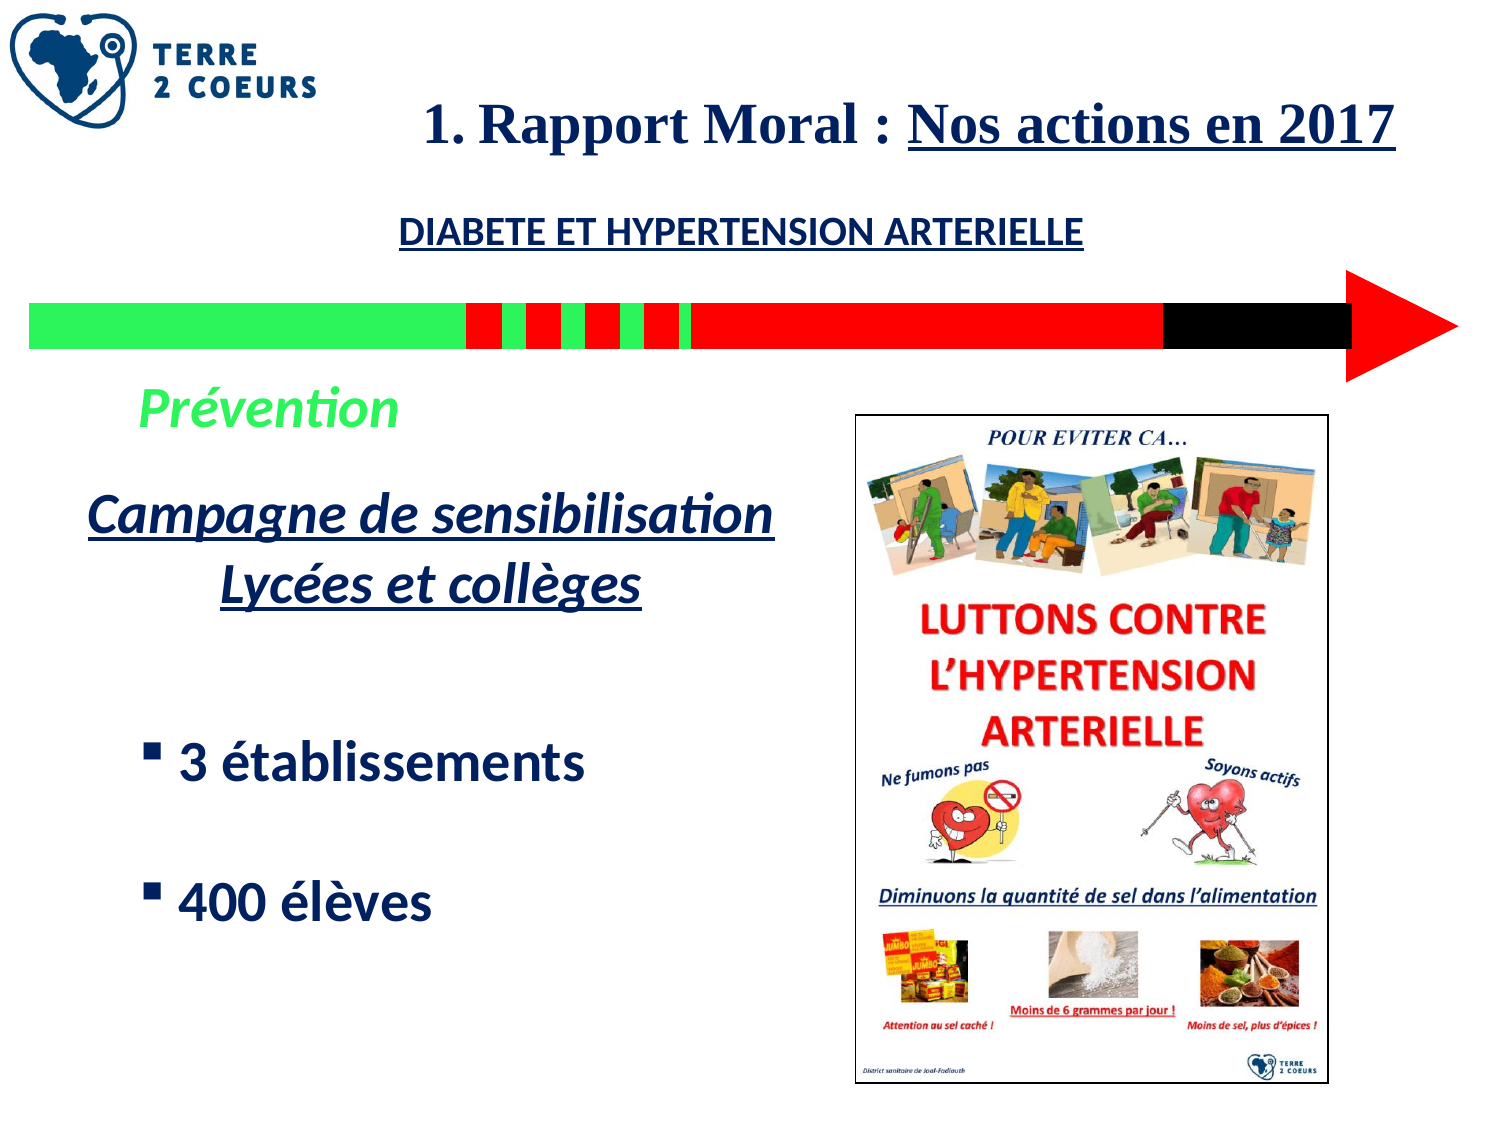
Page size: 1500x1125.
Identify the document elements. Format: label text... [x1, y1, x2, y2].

text_box Prévention [123, 361, 514, 447]
text_box 3 établissements 400 élèves [123, 716, 727, 941]
picture [0, 0, 325, 138]
text_box Rapport Moral : Nos actions en 2017 [407, 78, 1459, 163]
text_box Campagne de sensibilisation Lycées et collèges [53, 467, 809, 623]
picture [855, 415, 1328, 1083]
text_box DIABETE ET HYPERTENSION ARTERIELLE [383, 196, 1176, 262]
